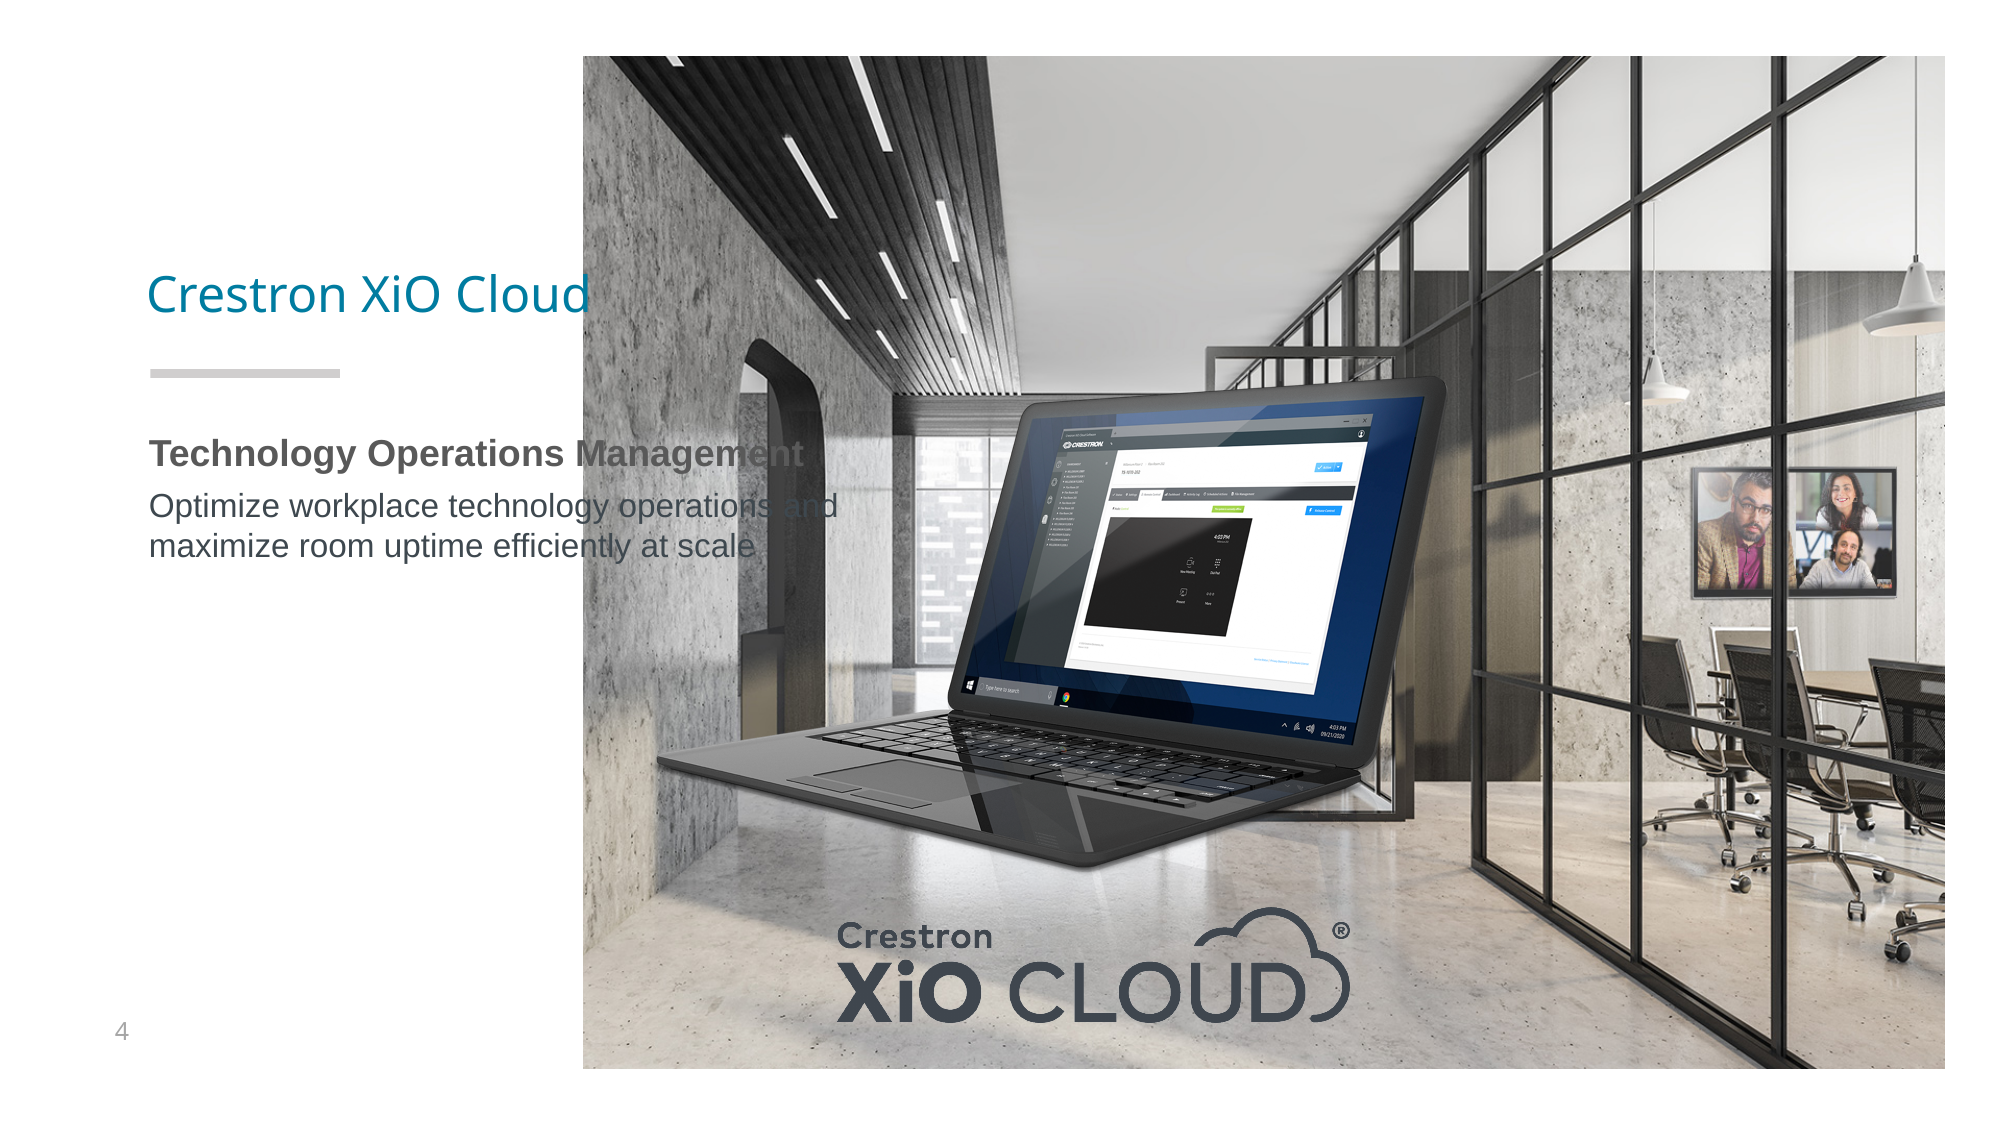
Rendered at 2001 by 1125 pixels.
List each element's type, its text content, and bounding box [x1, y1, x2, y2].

title Crestron XiO Cloud [131, 160, 581, 330]
slide_number 4 [99, 1002, 550, 1063]
picture [581, 56, 1945, 1125]
list Technology Operations Management Optimize workplace technology operations and maximize room uptime efficiently at scale [133, 421, 581, 975]
